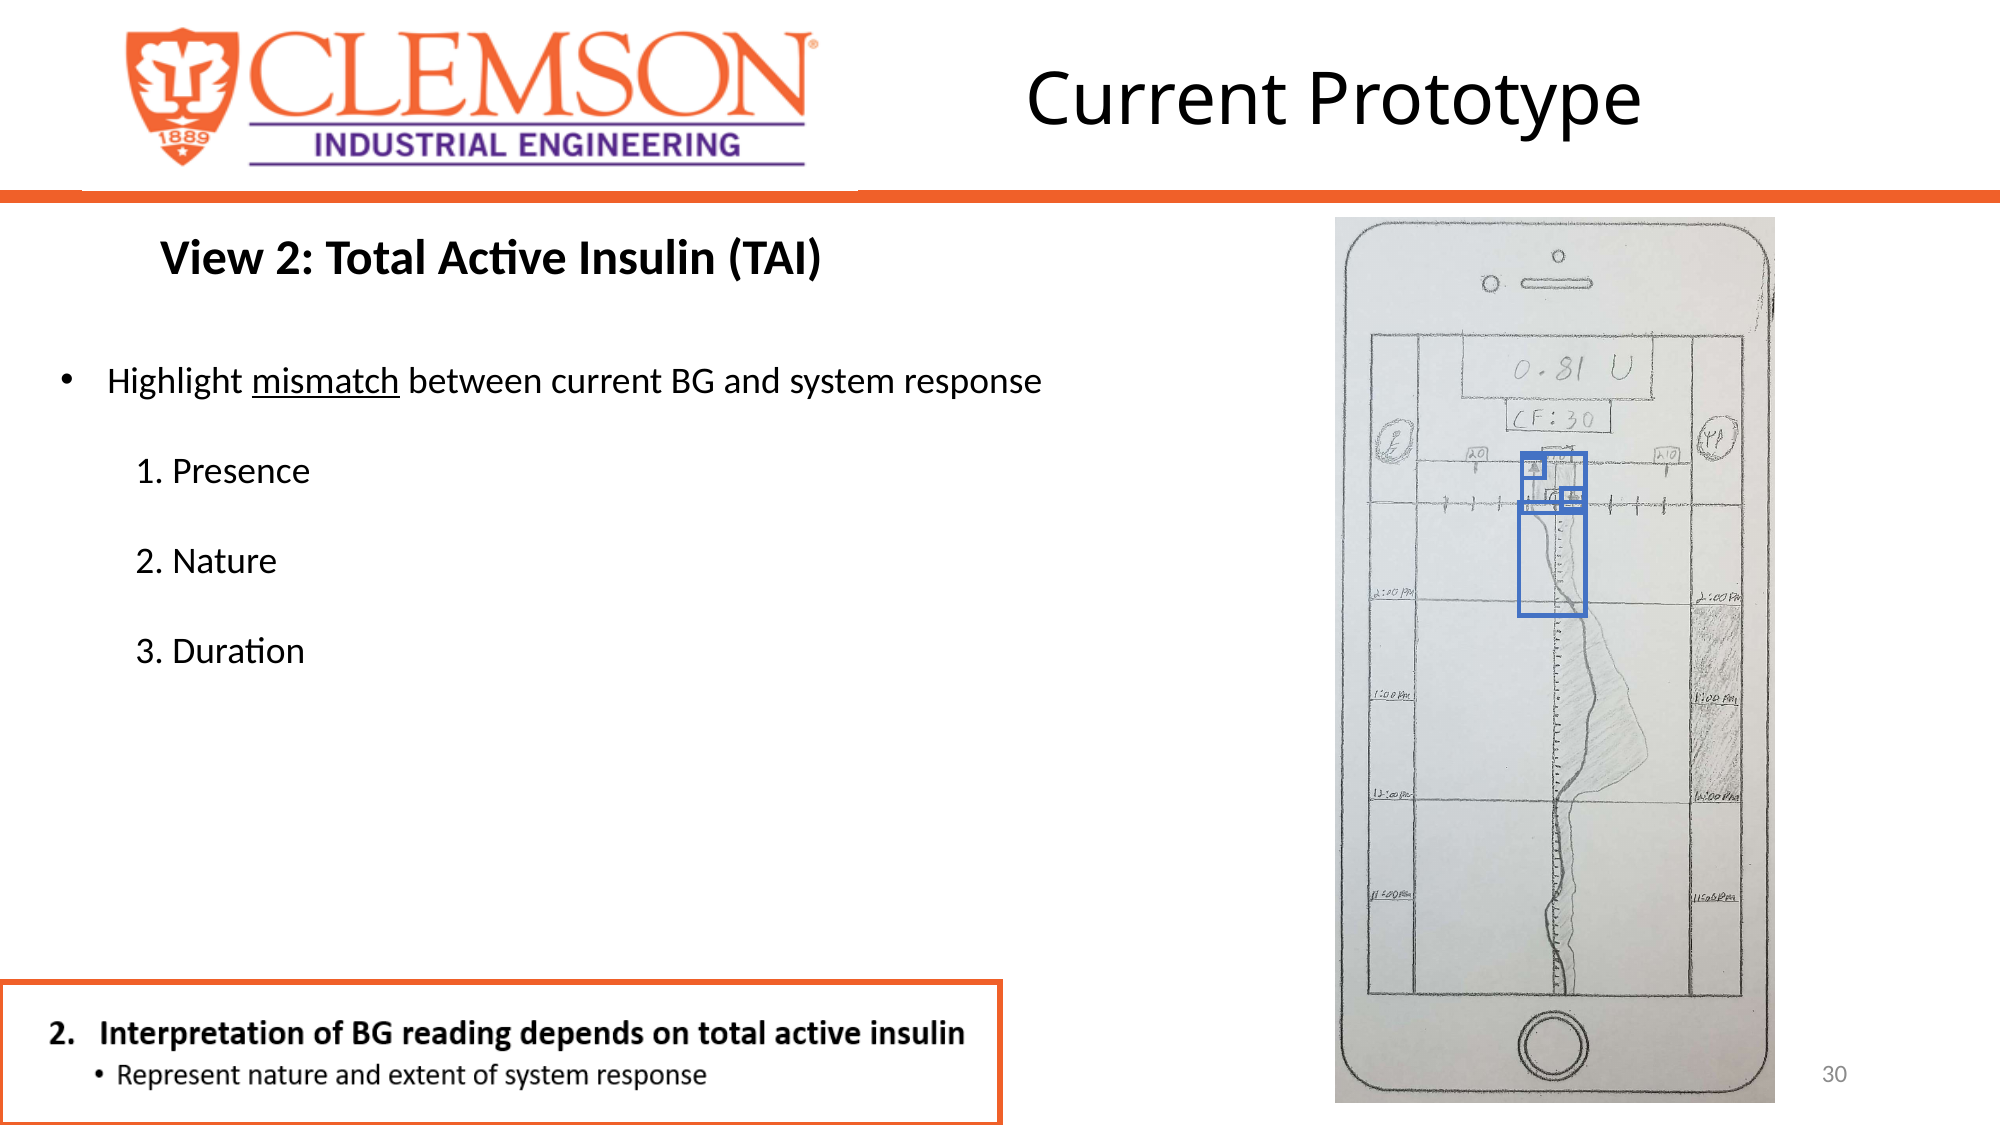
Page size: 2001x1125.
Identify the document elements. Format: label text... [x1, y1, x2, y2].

picture [1335, 217, 1775, 1103]
text_box View 2: Total Active Insulin (TAI) [145, 217, 838, 293]
slide_number 30 [1775, 1042, 1863, 1103]
picture [82, 0, 858, 191]
text_box Highlight mismatch between current BG and system response 1. Presence 2. Nature 3. Duration [45, 348, 1092, 723]
text_box [0, 981, 1001, 1125]
title Current Prototype [753, 203, 1917, 210]
picture [45, 1011, 971, 1096]
title Current Prototype [858, 0, 1917, 190]
